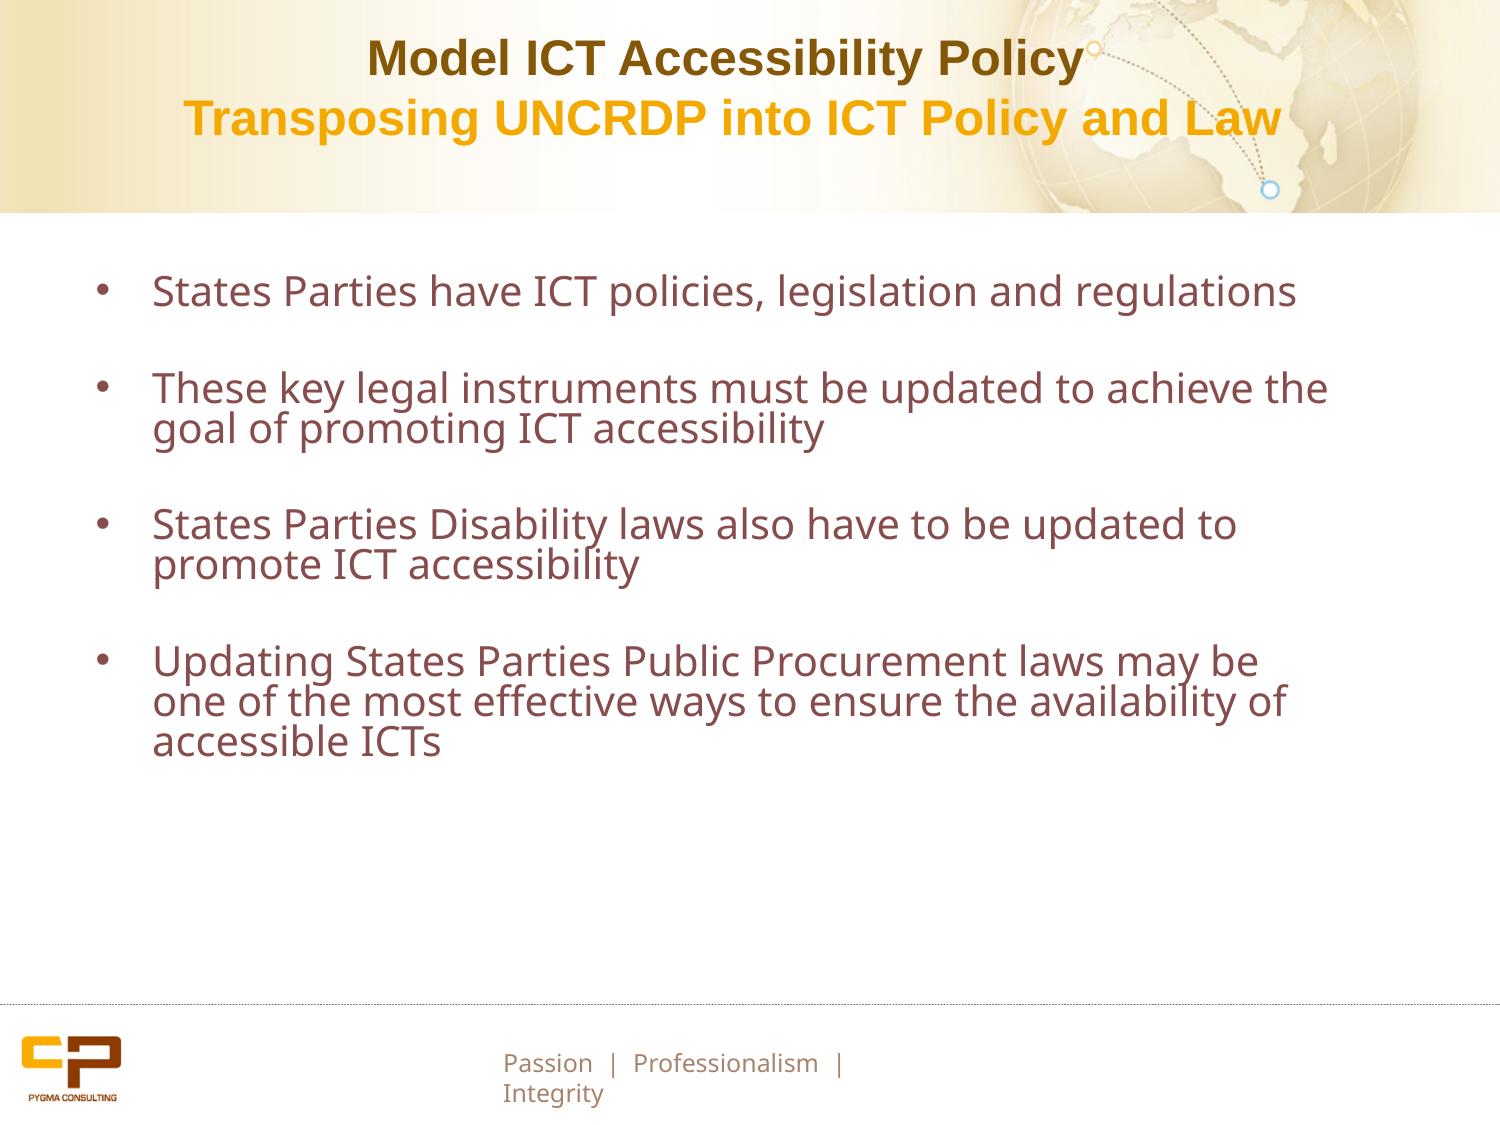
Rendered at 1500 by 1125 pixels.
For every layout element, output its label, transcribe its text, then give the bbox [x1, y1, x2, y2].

list States Parties have ICT policies, legislation and regulations These key legal instruments must be updated to achieve the goal of promoting ICT accessibility States Parties Disability laws also have to be updated to promote ICT accessibility Updating States Parties Public Procurement laws may be one of the most effective ways to ensure the availability of accessible ICTs [80, 267, 1356, 1059]
picture [0, 0, 1500, 1125]
text_box Model ICT Accessibility Policy Transposing UNCRDP into ICT Policy and Law [12, 18, 1453, 197]
